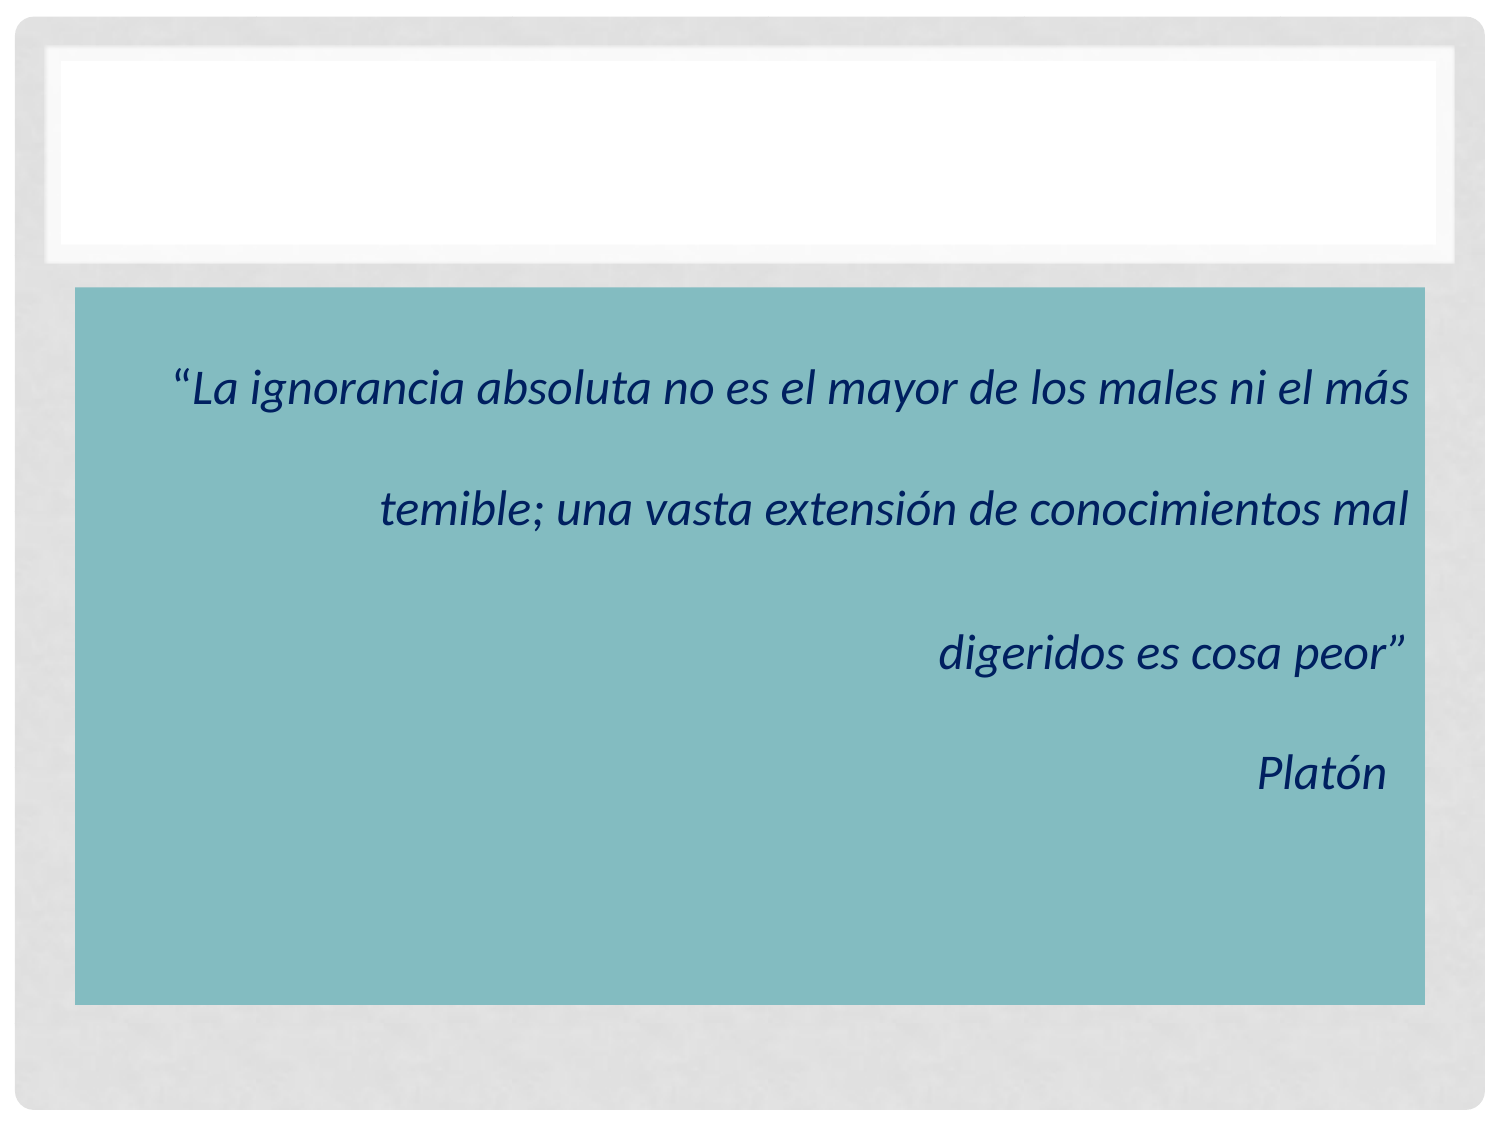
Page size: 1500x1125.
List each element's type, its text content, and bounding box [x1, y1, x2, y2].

list “La ignorancia absoluta no es el mayor de los males ni el más temible; una vasta extensión de conocimientos mal digeridos es cosa peor” Platón [75, 287, 1425, 1005]
